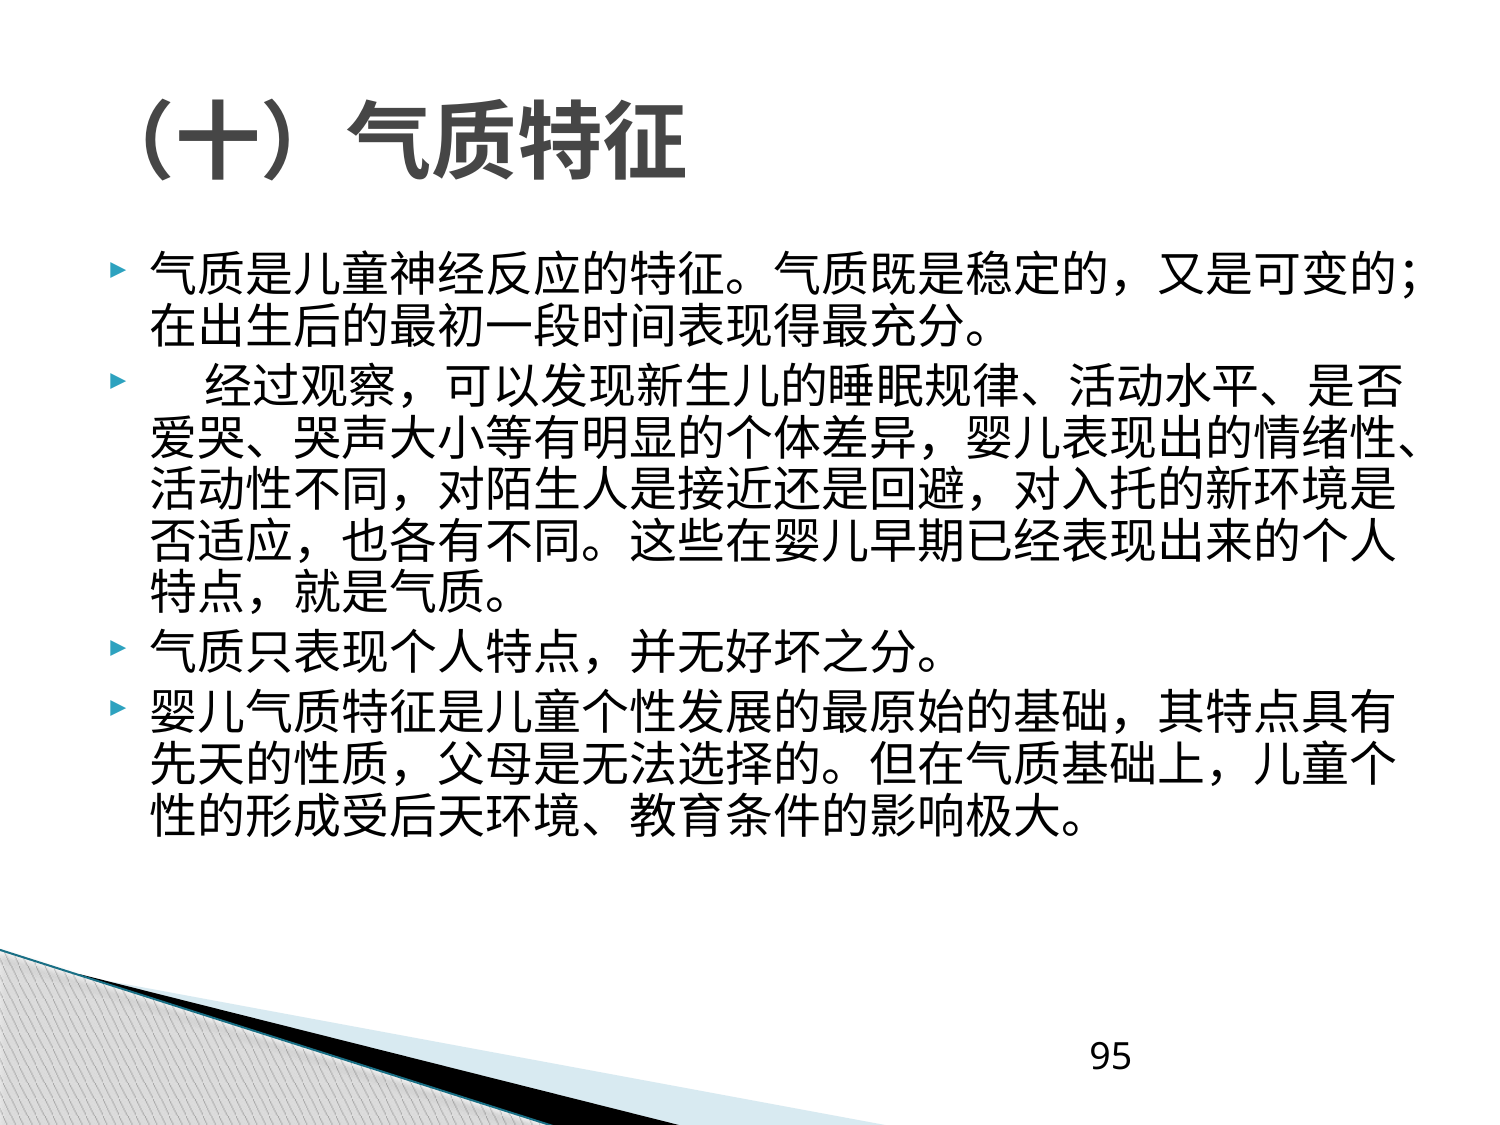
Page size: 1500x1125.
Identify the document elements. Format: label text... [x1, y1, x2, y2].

title （十）气质特征 [75, 45, 1425, 233]
text_box [1074, 1024, 1425, 1100]
list 气质是儿童神经反应的特征。气质既是稳定的，又是可变的；在出生后的最初一段时间表现得最充分。 经过观察，可以发现新生儿的睡眠规律、活动水平、是否爱哭、哭声大小等有明显的个体差异，婴儿表现出的情绪性、活动性不同，对陌生人是接近还是回避，对入托的新环境是否适应，也各有不同。这些在婴儿早期已经表现出来的个人特点，就是气质。 气质只表现个人特点，并无好坏之分。 婴儿气质特征是儿童个性发展的最原始的基础，其特点具有先天的性质，父母是无法选择的。但在气质基础上，儿童个性的形成受后天环境、教育条件的影响极大。 [75, 243, 1425, 986]
